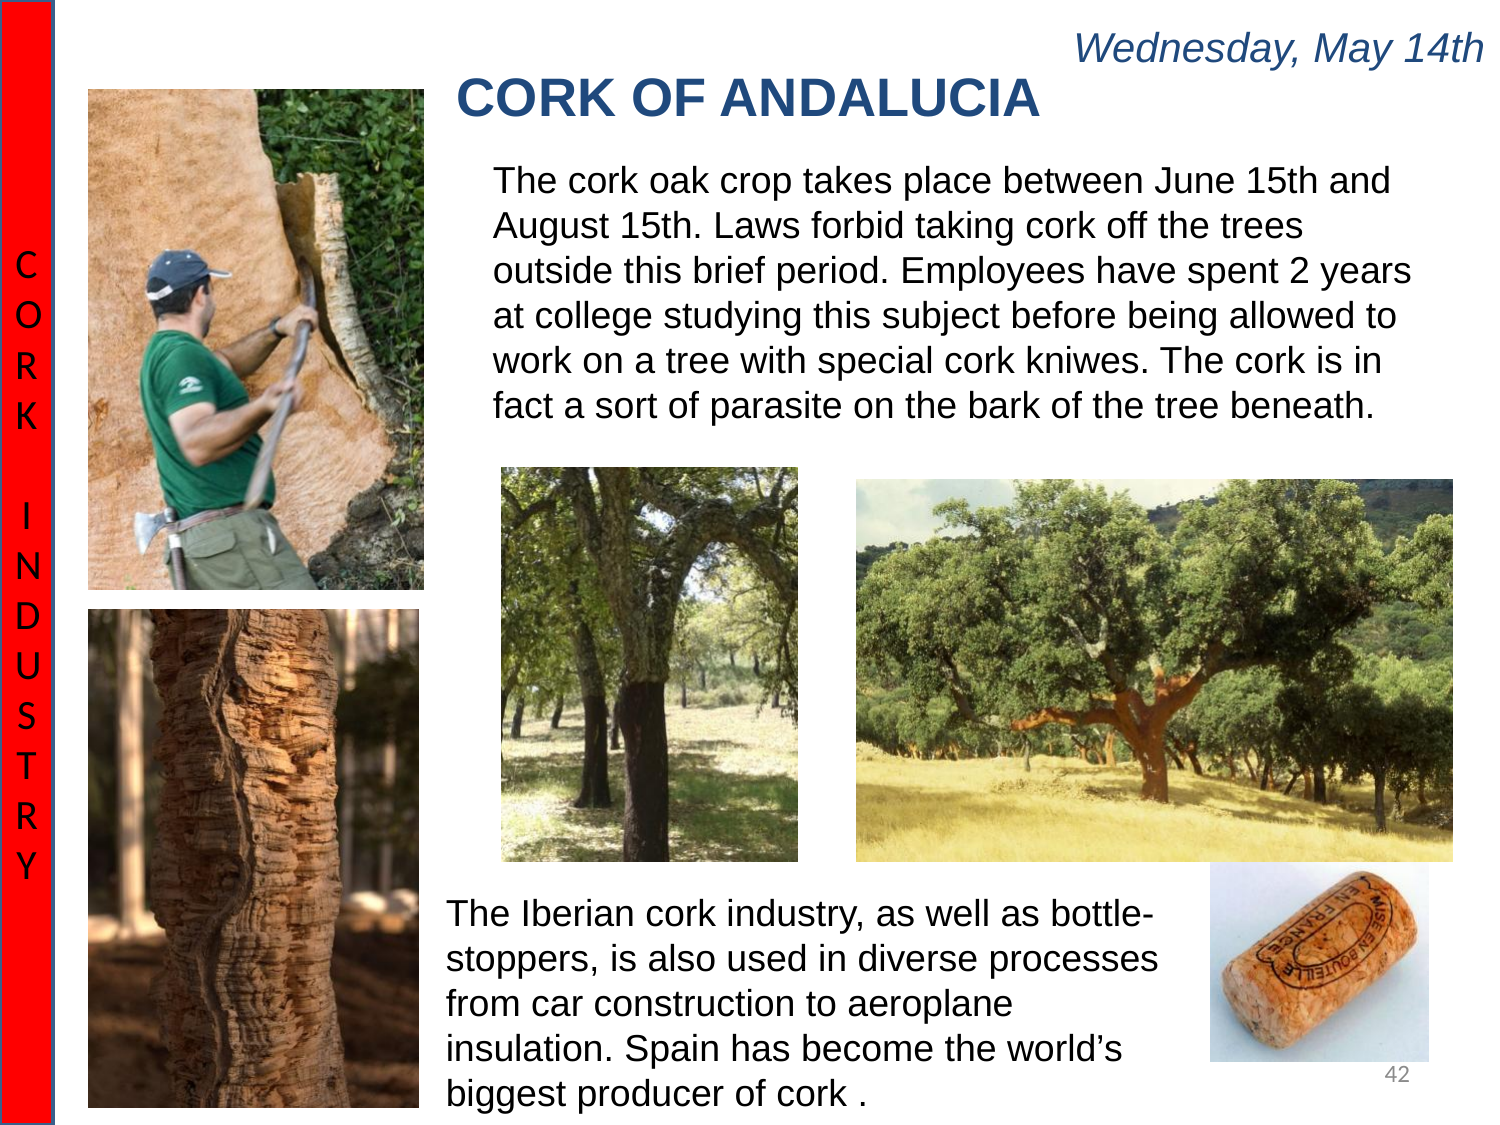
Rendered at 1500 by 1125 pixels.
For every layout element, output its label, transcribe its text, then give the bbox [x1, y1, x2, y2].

slide_number 42 [1199, 1042, 1425, 1103]
picture [88, 89, 424, 591]
picture [501, 467, 798, 862]
text_box CORK INDUSTRY [0, 0, 55, 1125]
picture [855, 479, 1453, 1062]
text_box The cork oak crop takes place between June 15th and August 15th. Laws forbid taking cork off the trees outside this brief period. Employees have spent 2 years at college studying this subject before being allowed to work on a tree with special cork kniwes. The cork is in fact a sort of parasite on the bark of the tree beneath. [478, 148, 1435, 434]
text_box CORK OF ANDALUCIA [55, 54, 1500, 135]
text_box The Iberian cork industry, as well as bottle-stoppers, is also used in diverse processes from car construction to aeroplane insulation. Spain has become the world’s biggest producer of cork . [431, 881, 1199, 1122]
title Wednesday, May 14th [1003, 0, 1500, 54]
picture [88, 609, 419, 1108]
